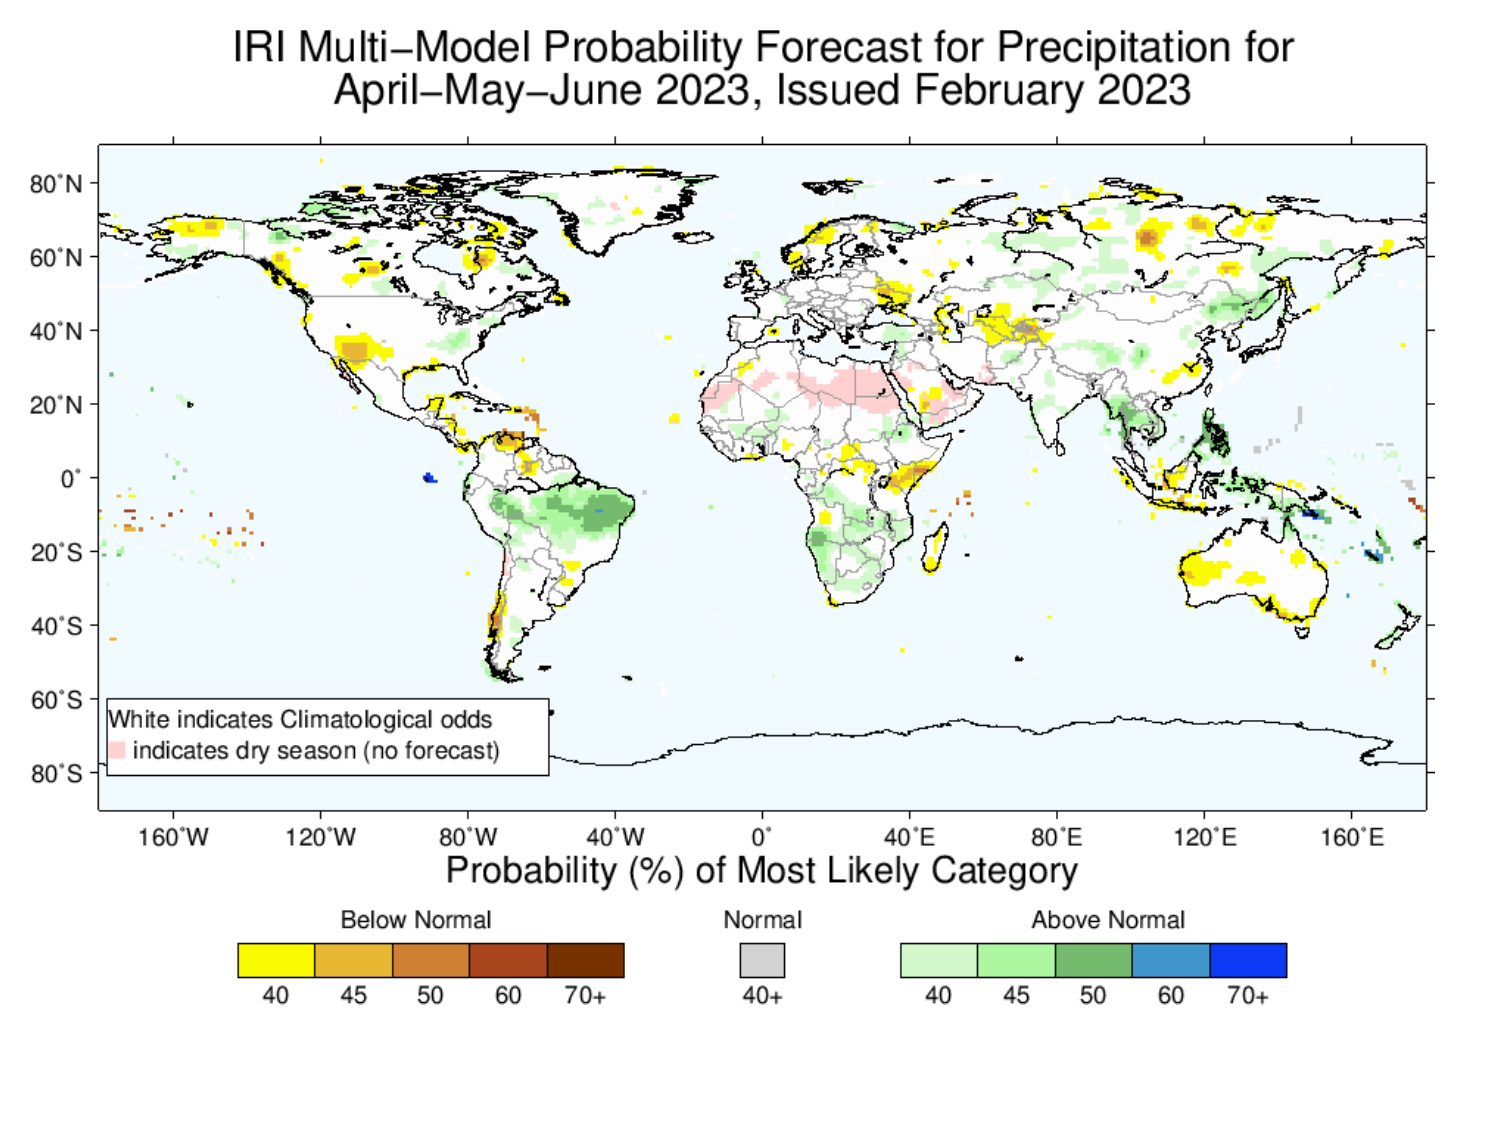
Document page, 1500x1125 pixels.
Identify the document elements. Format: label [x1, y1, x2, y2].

picture [29, 29, 1436, 1006]
